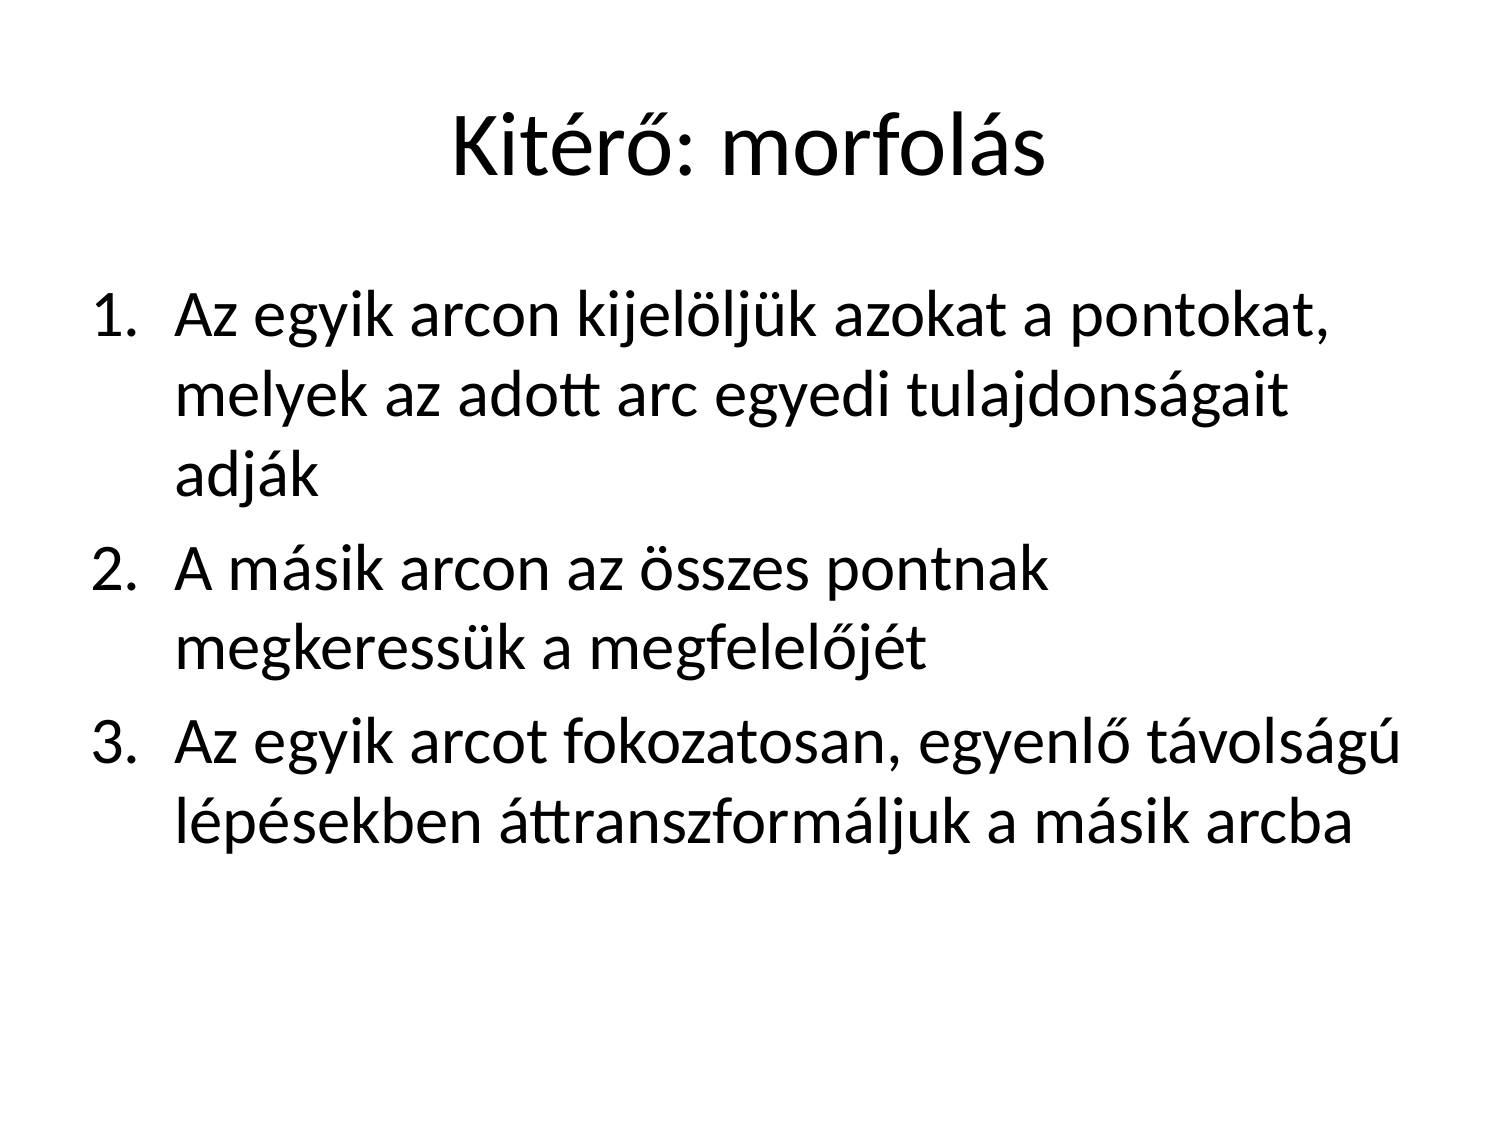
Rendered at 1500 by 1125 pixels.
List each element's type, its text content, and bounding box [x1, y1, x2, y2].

list Az egyik arcon kijelöljük azokat a pontokat, melyek az adott arc egyedi tulajdonságait adják A másik arcon az összes pontnak megkeressük a megfelelőjét Az egyik arcot fokozatosan, egyenlő távolságú lépésekben áttranszformáljuk a másik arcba [75, 262, 1425, 1005]
title Kitérő: morfolás [75, 45, 1425, 233]
